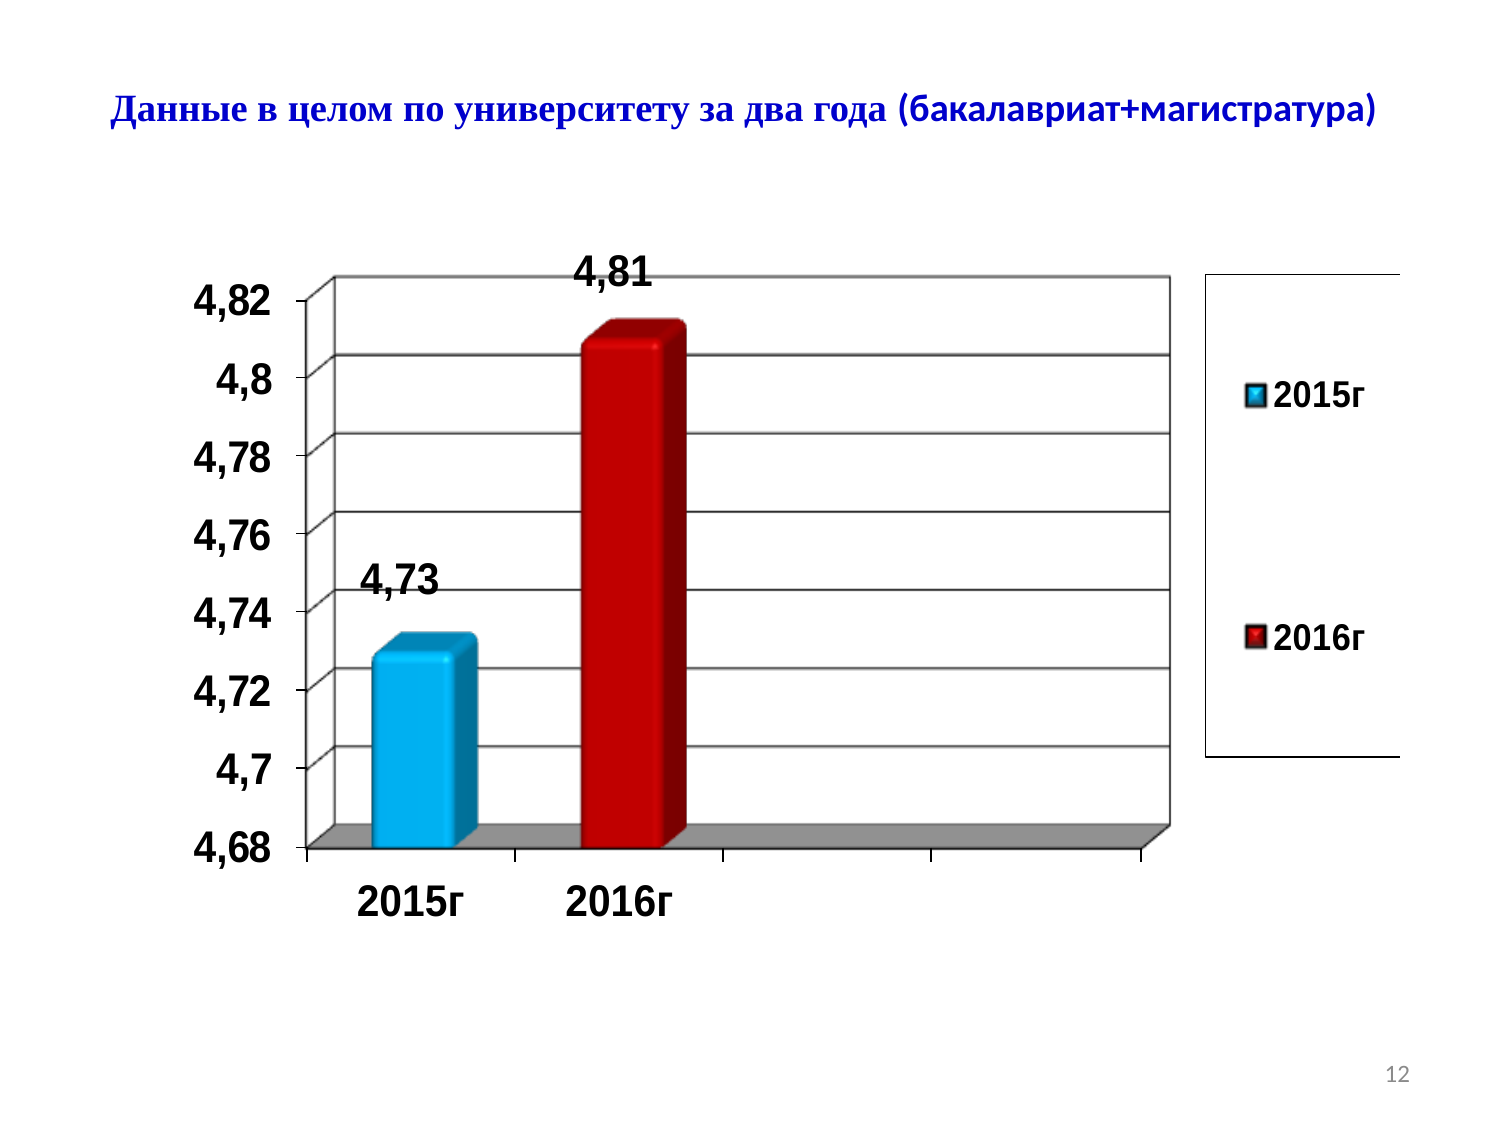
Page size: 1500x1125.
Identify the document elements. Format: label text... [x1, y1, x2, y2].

slide_number 12 [1074, 1042, 1425, 1103]
title Данные в целом по университету за два года (бакалавриат+магистратура) [50, 62, 1438, 150]
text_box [90, 207, 1410, 949]
